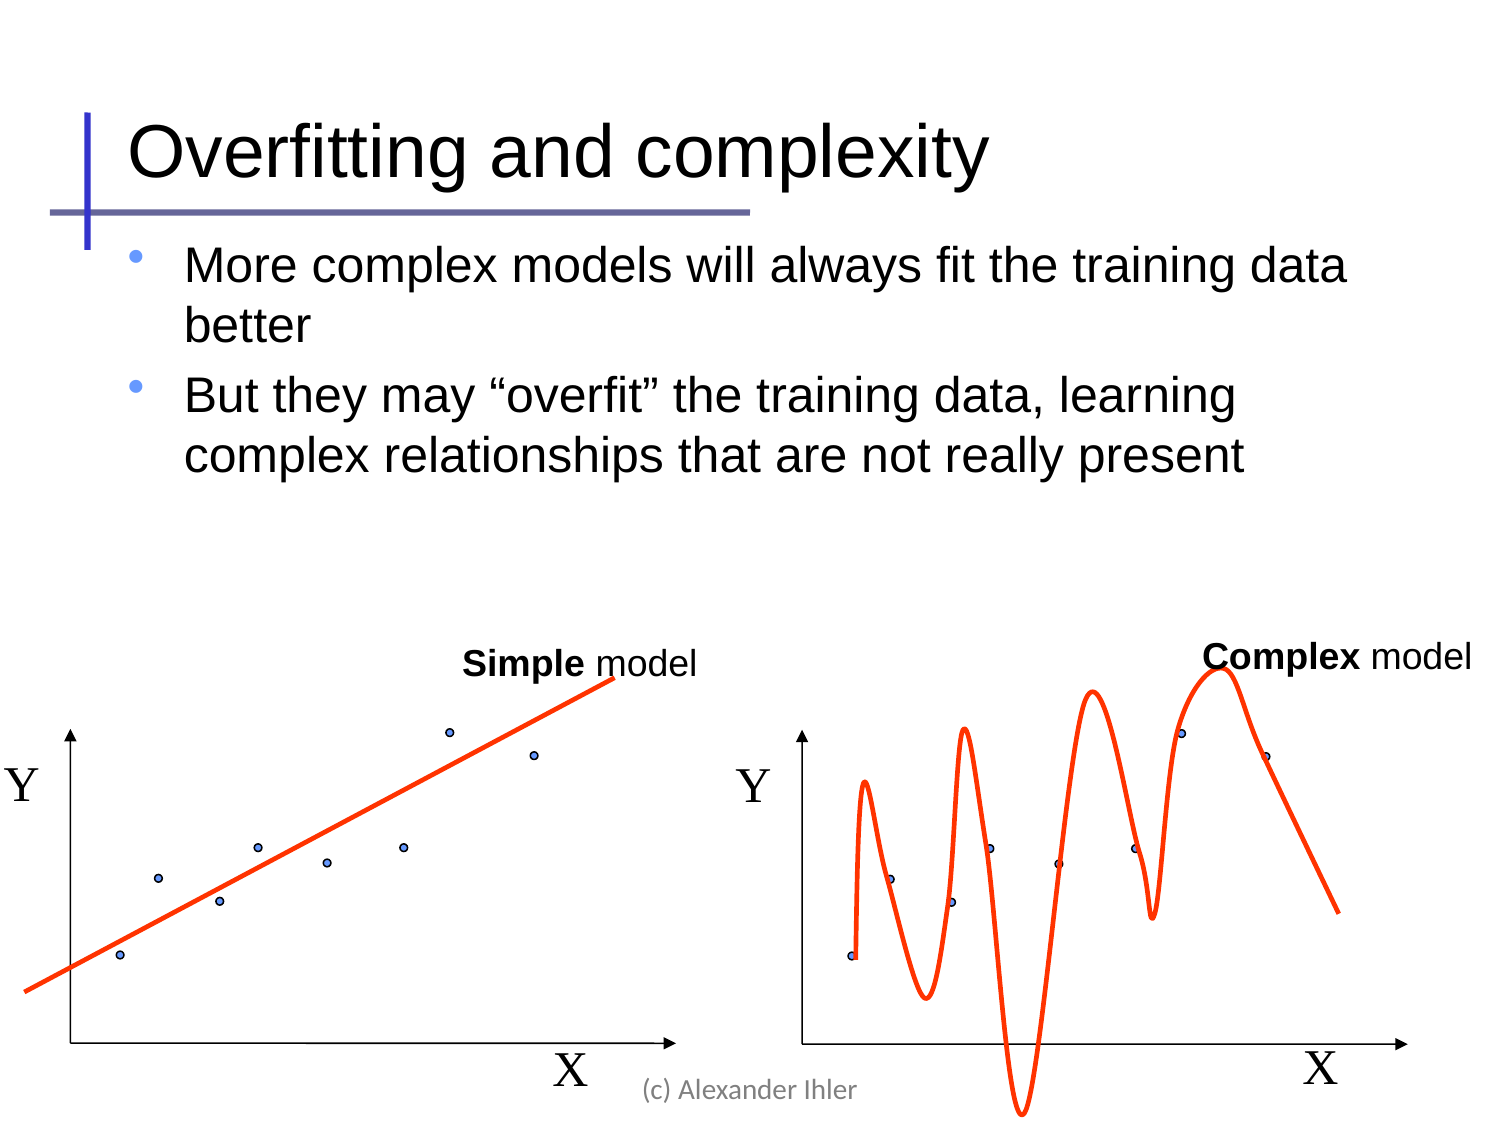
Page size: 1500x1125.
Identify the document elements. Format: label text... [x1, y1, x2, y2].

footer (c) Alexander Ihler [512, 1037, 727, 1113]
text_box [1, 631, 715, 1076]
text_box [732, 624, 1490, 1125]
title Overfitting and complexity [112, 37, 1388, 200]
list More complex models will always fit the training data better But they may “overfit” the training data, learning complex relationships that are not really present [112, 224, 1388, 1013]
